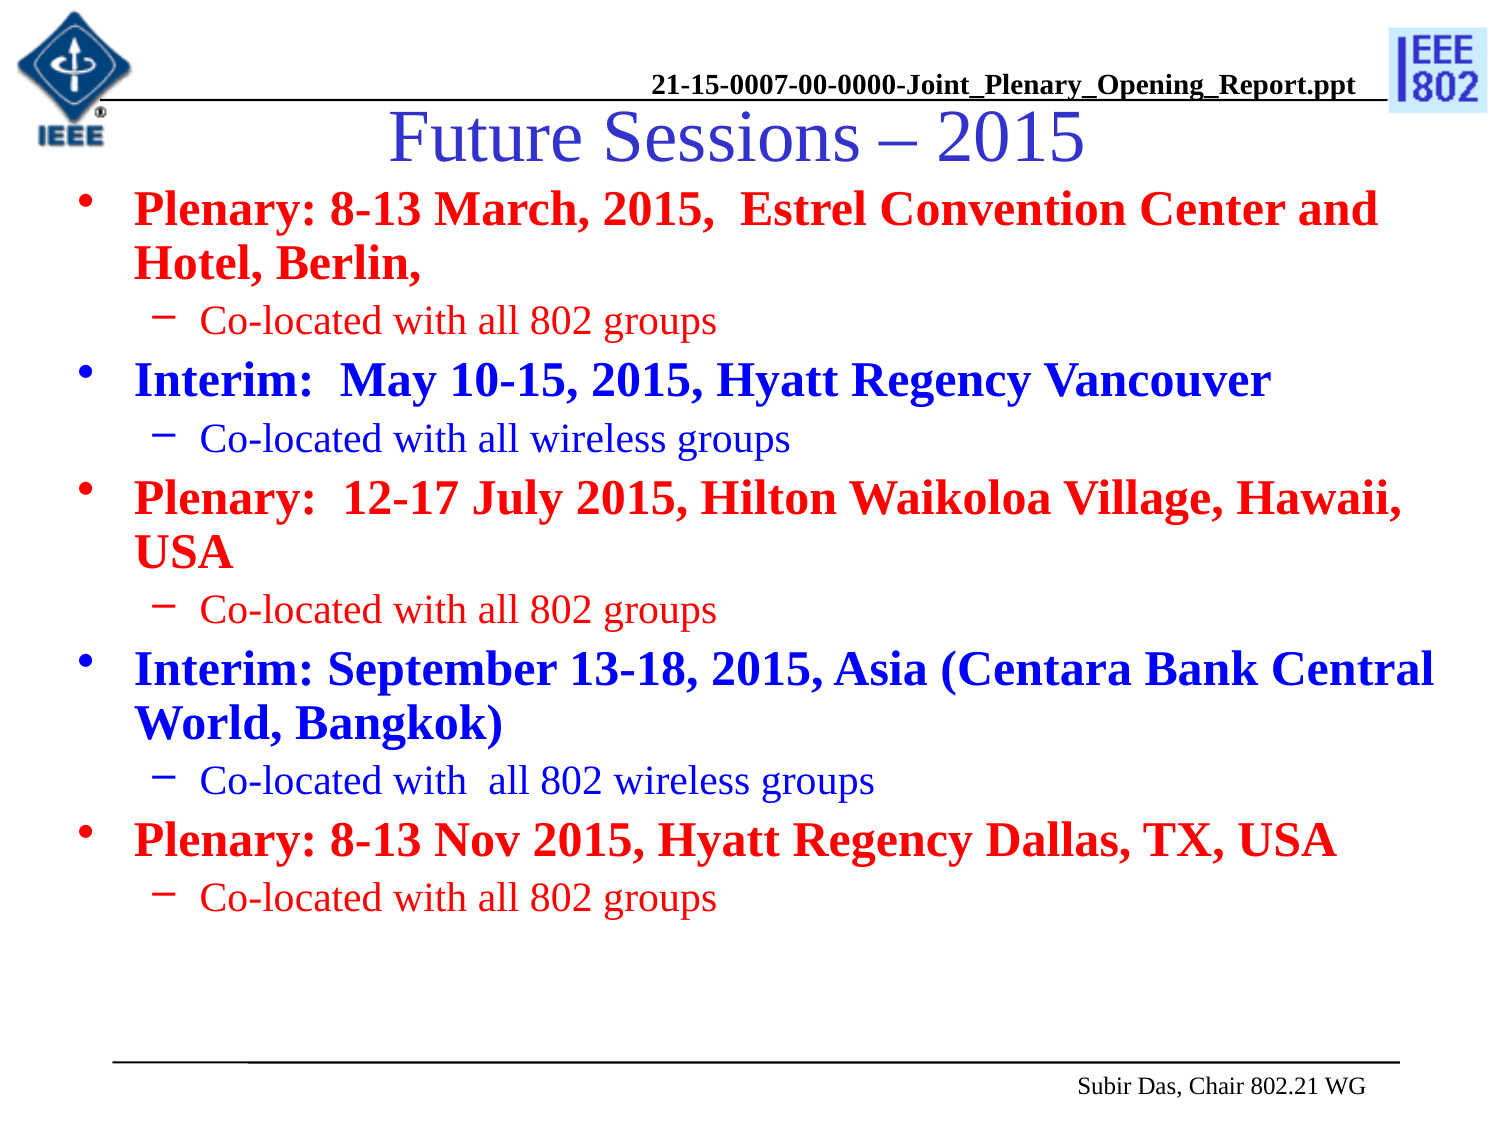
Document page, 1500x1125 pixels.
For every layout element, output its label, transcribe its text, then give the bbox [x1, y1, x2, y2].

list Plenary: 8-13 March, 2015, Estrel Convention Center and Hotel, Berlin, Co-located with all 802 groups Interim: May 10-15, 2015, Hyatt Regency Vancouver Co-located with all wireless groups Plenary: 12-17 July 2015, Hilton Waikoloa Village, Hawaii, USA Co-located with all 802 groups Interim: September 13-18, 2015, Asia (Centara Bank Central World, Bangkok) Co-located with all 802 wireless groups Plenary: 8-13 Nov 2015, Hyatt Regency Dallas, TX, USA Co-located with all 802 groups [62, 174, 1463, 1076]
text_box Subir Das, Chair 802.21 WG [1050, 1062, 1412, 1106]
picture [1374, 9, 1499, 138]
picture [12, 9, 137, 150]
title Future Sessions – 2015 [37, 112, 1438, 201]
